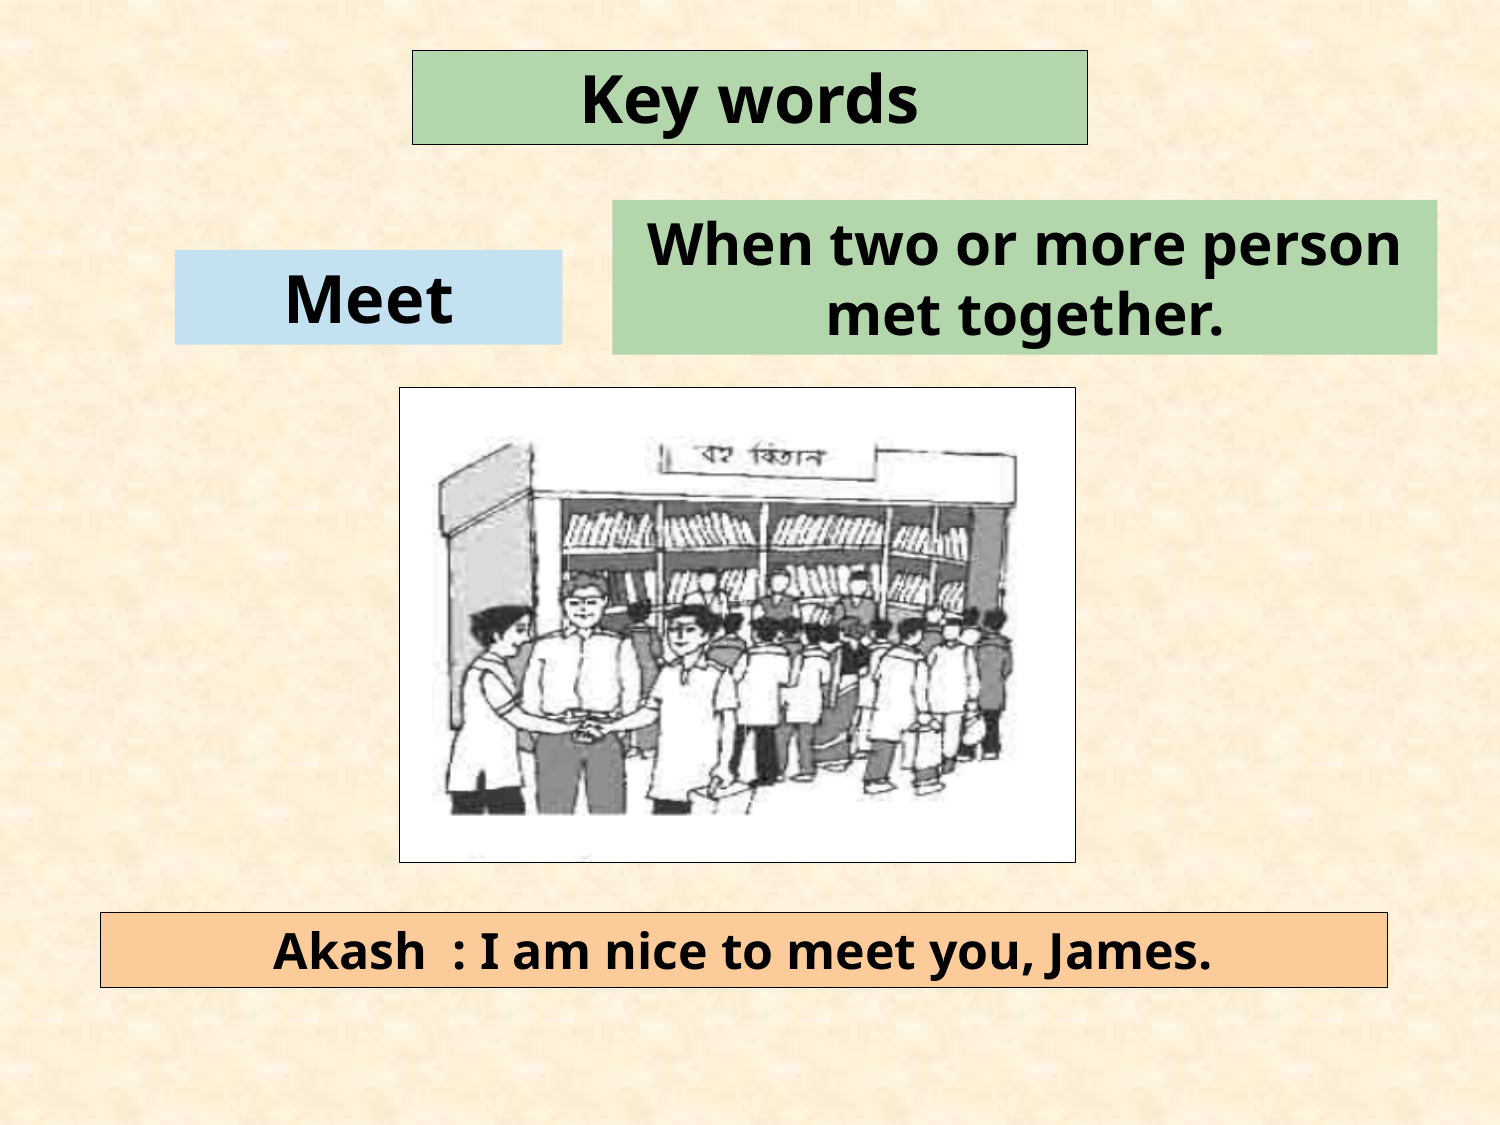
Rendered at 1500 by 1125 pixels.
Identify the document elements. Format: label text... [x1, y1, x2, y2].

text_box Meet [174, 249, 563, 345]
picture [0, 0, 1500, 1125]
text_box Akash : I am nice to meet you, James. [99, 912, 1388, 988]
text_box When two or more person met together. [612, 199, 1438, 355]
text_box Key words [412, 49, 1088, 145]
